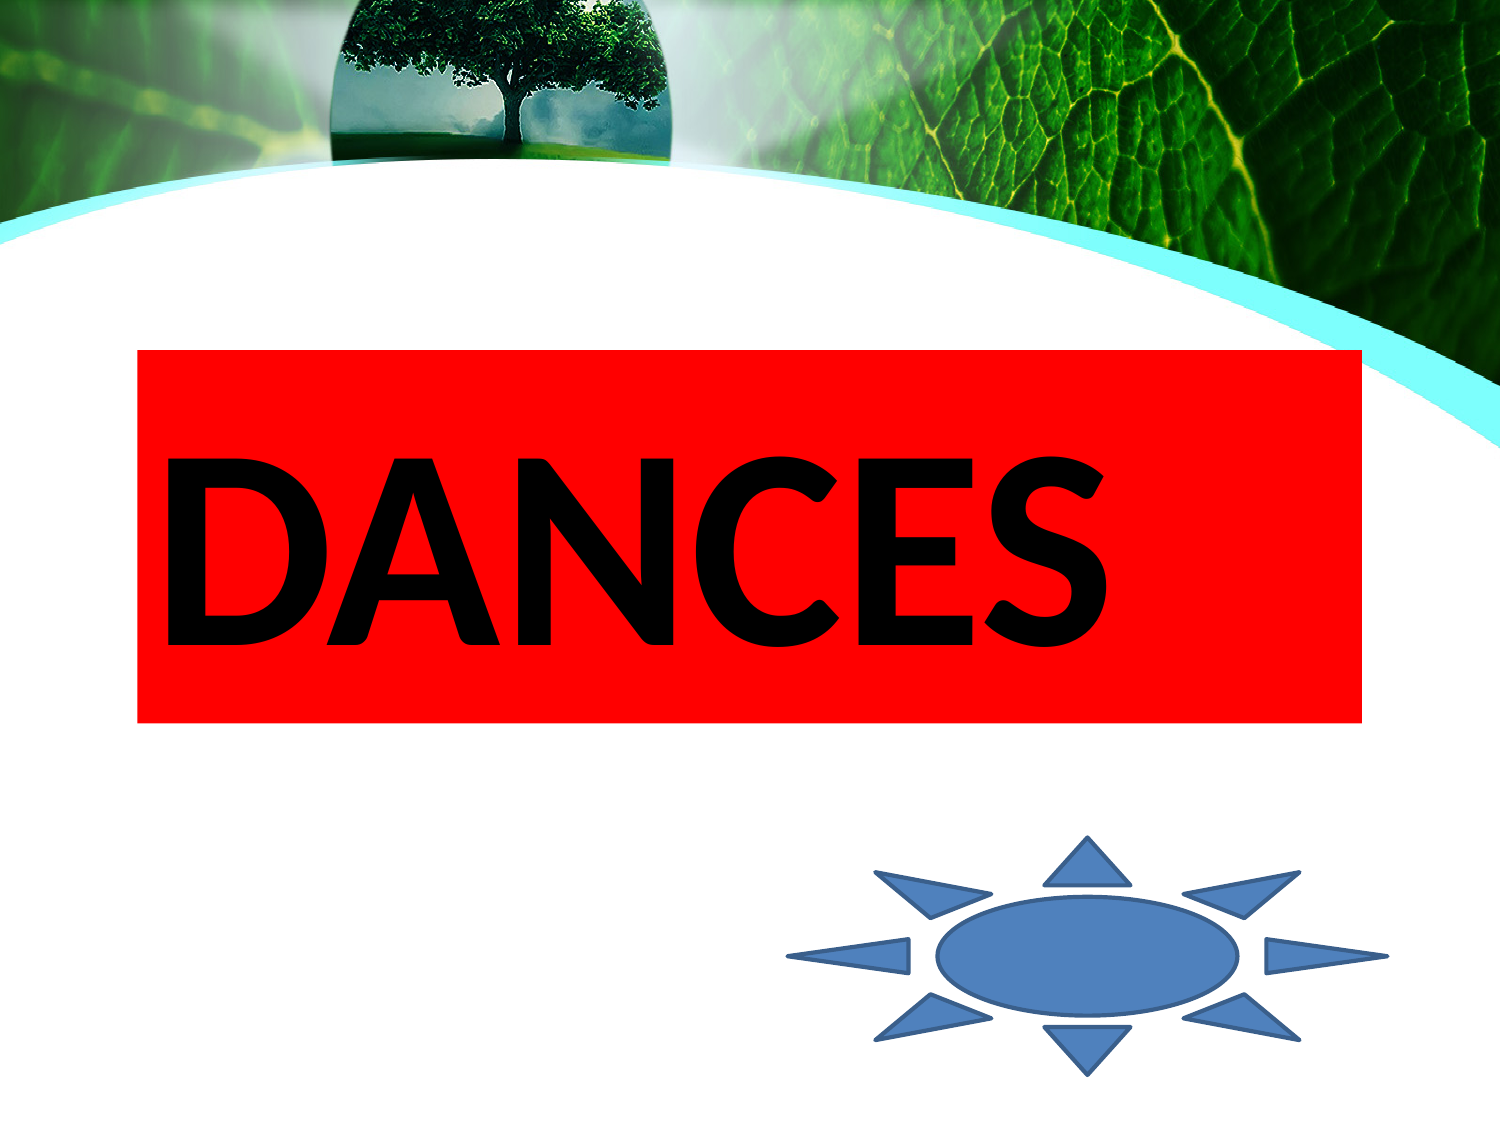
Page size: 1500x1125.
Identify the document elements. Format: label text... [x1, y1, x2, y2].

text_box [1181, 992, 1302, 1043]
text_box [785, 937, 911, 976]
text_box [1181, 870, 1302, 921]
text_box [873, 870, 994, 921]
text_box [935, 894, 1240, 1018]
picture [0, 0, 1500, 1125]
title DANCES [137, 350, 1362, 724]
text_box [1042, 1024, 1133, 1078]
text_box [1264, 937, 1390, 976]
text_box [873, 992, 994, 1043]
text_box [1042, 835, 1133, 888]
